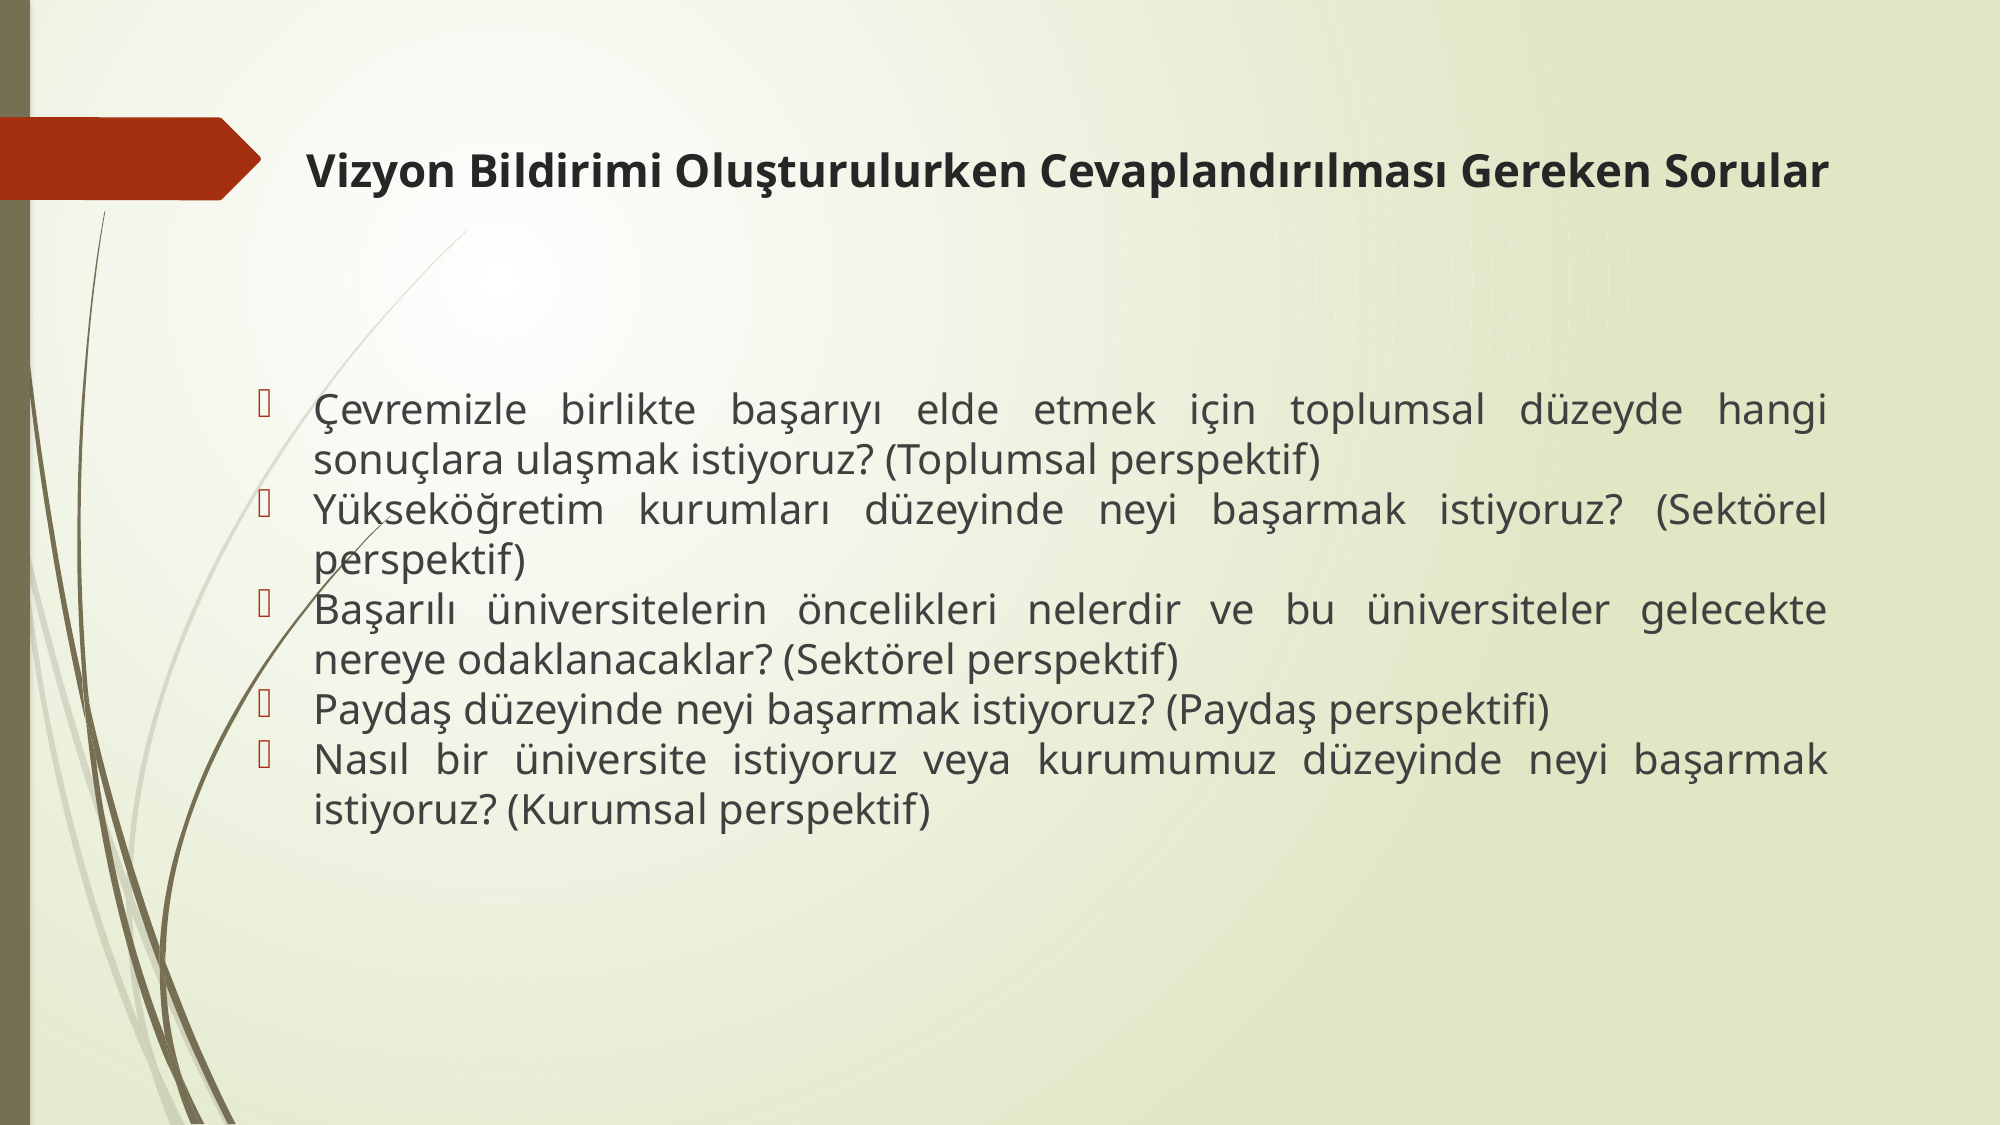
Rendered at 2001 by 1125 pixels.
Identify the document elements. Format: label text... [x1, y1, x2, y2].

list Çevremizle birlikte başarıyı elde etmek için toplumsal düzeyde hangi sonuçlara ulaşmak istiyoruz? (Toplumsal perspektif) Yükseköğretim kurumları düzeyinde neyi başarmak istiyoruz? (Sektörel perspektif) Başarılı üniversitelerin öncelikleri nelerdir ve bu üniversiteler gelecekte nereye odaklanacaklar? (Sektörel perspektif) Paydaş düzeyinde neyi başarmak istiyoruz? (Paydaş perspektifi) Nasıl bir üniversite istiyoruz veya kurumumuz düzeyinde neyi başarmak istiyoruz? (Kurumsal perspektif) [242, 375, 1845, 1042]
title Vizyon Bildirimi Oluşturulurken Cevaplandırılması Gereken Sorular [291, 134, 1858, 285]
